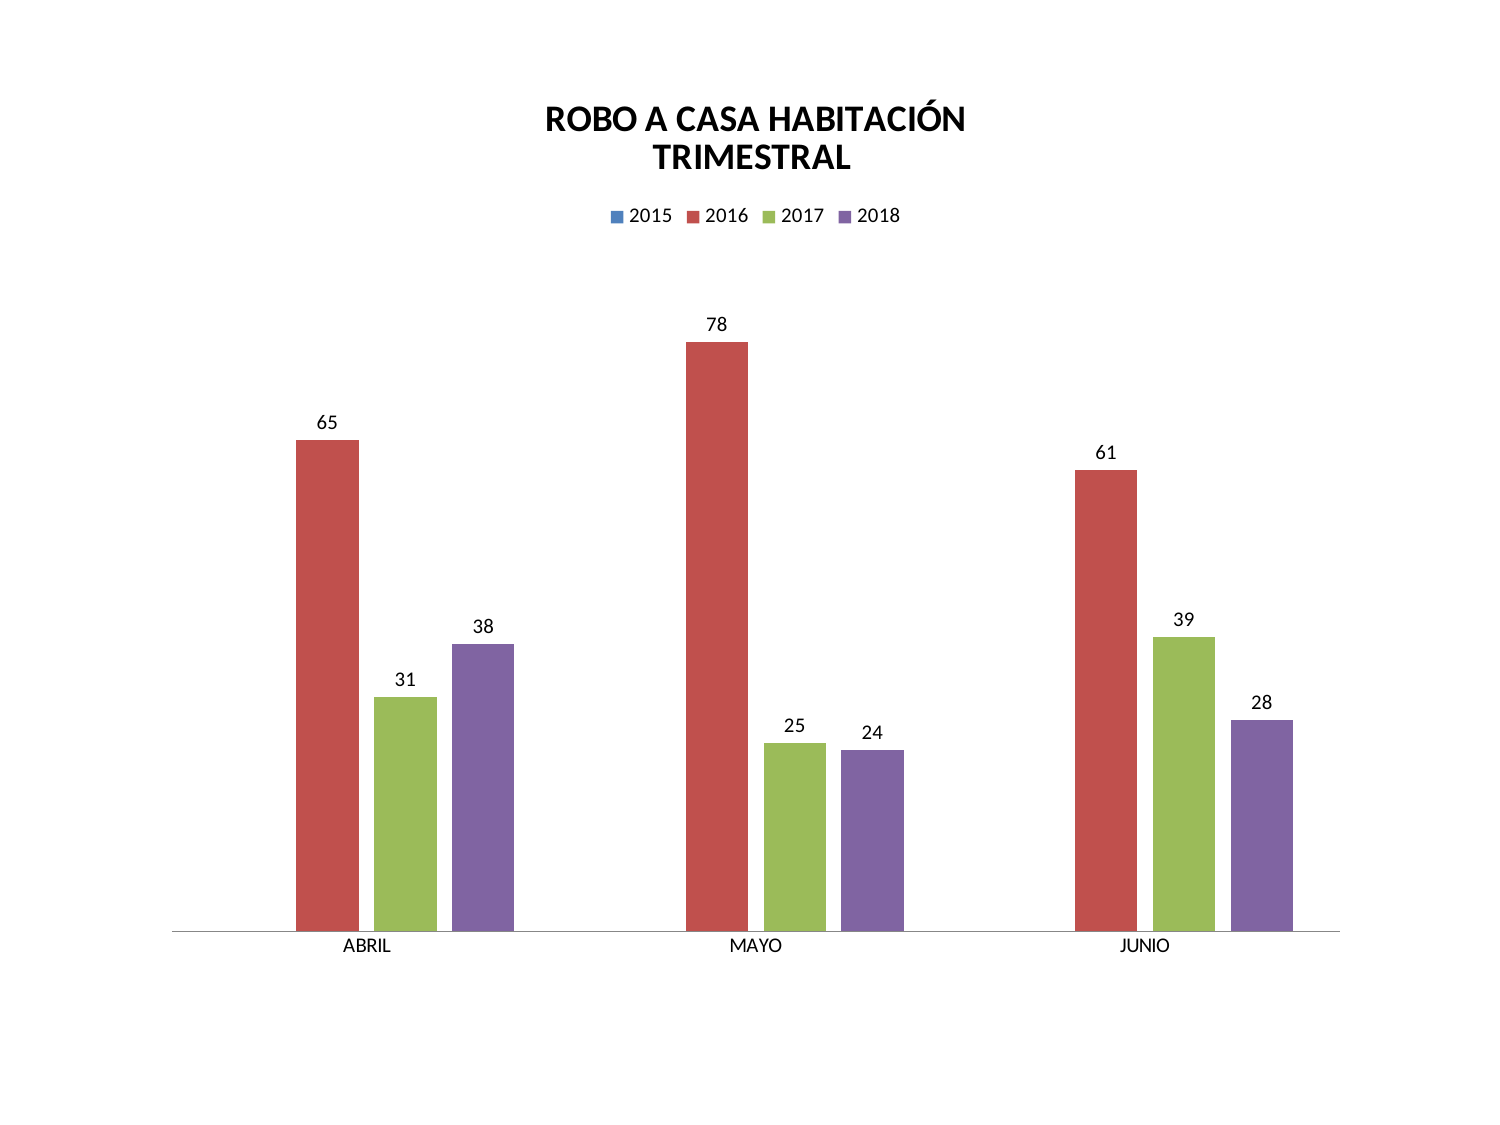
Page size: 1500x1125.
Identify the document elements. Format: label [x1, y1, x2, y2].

chart [147, 66, 1365, 977]
